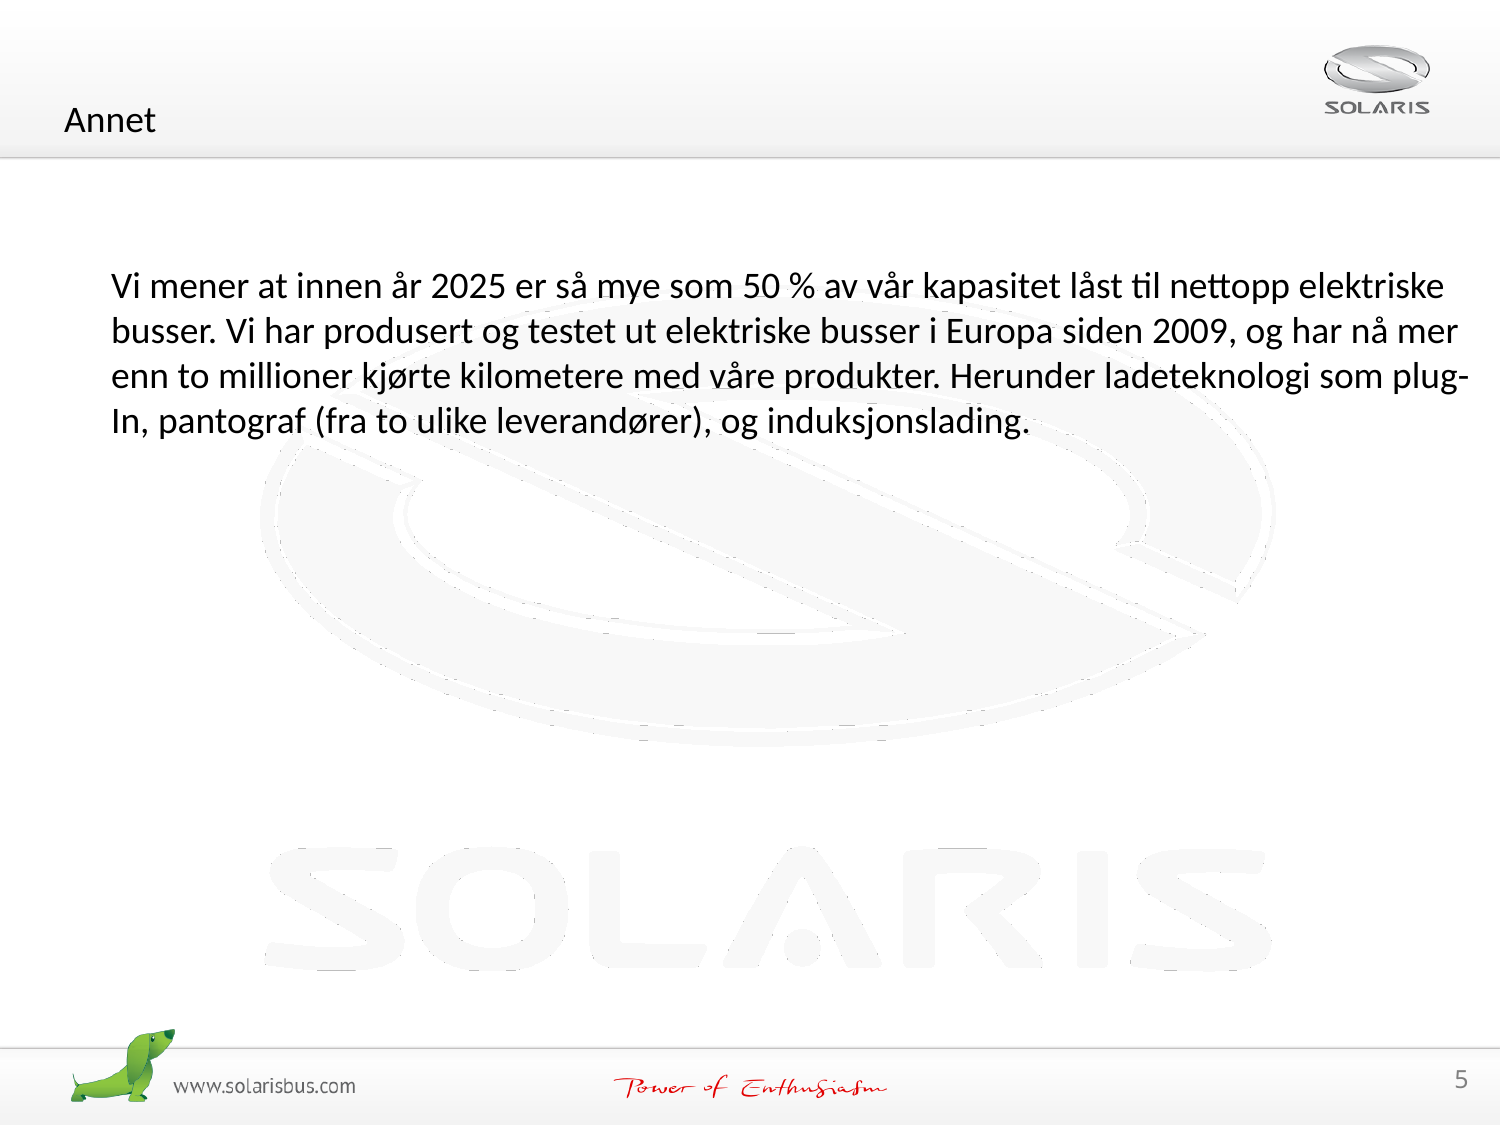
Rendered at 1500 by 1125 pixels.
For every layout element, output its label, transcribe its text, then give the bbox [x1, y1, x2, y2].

picture [0, 1027, 1500, 1125]
picture [236, 449, 1295, 986]
text_box Annet [49, 87, 172, 148]
text_box Vi mener at innen år 2025 er så mye som 50 % av vår kapasitet låst til nettopp elektriske busser. Vi har produsert og testet ut elektriske busser i Europa siden 2009, og har nå mer enn to millioner kjørte kilometere med våre produkter. Herunder ladeteknologi som plug- In, pantograf (fra to ulike leverandører), og induksjonslading. [96, 253, 1487, 449]
picture [0, 0, 1500, 161]
